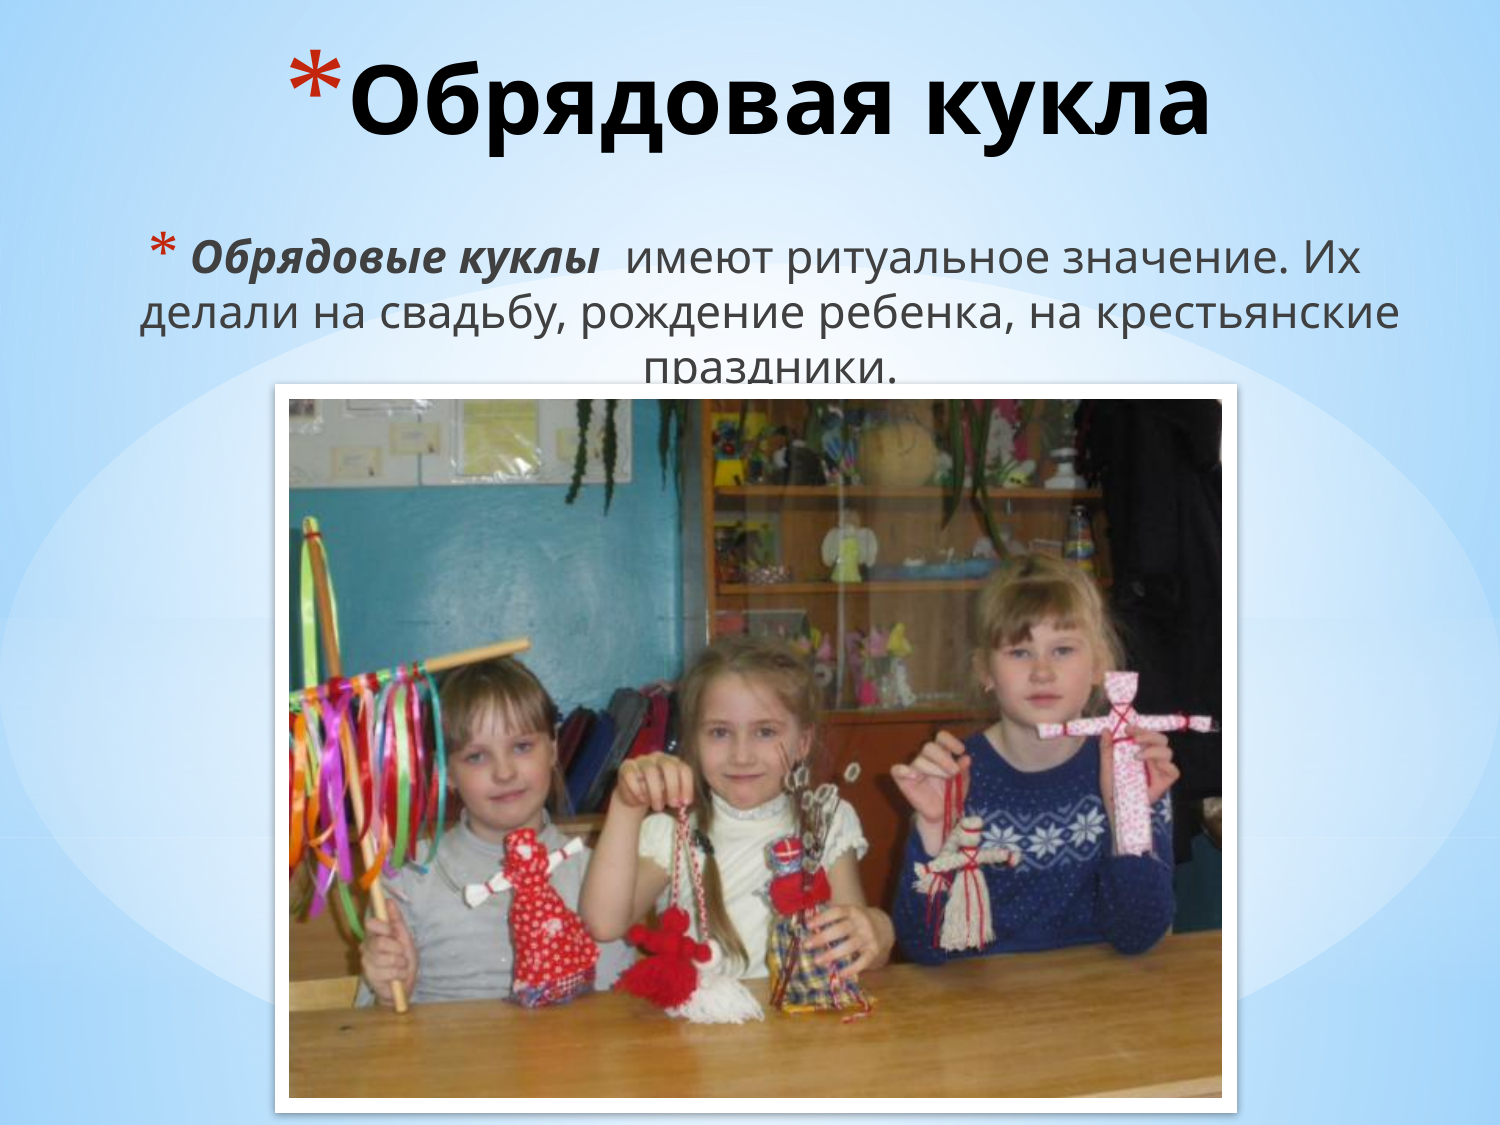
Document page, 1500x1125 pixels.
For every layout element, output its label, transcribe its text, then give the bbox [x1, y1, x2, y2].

list Обрядовые куклы имеют ритуальное значение. Их делали на свадьбу, рождение ребенка, на крестьянские праздники. [42, 219, 1461, 433]
picture [288, 398, 1223, 1099]
title Обрядовая кукла [161, 30, 1230, 219]
